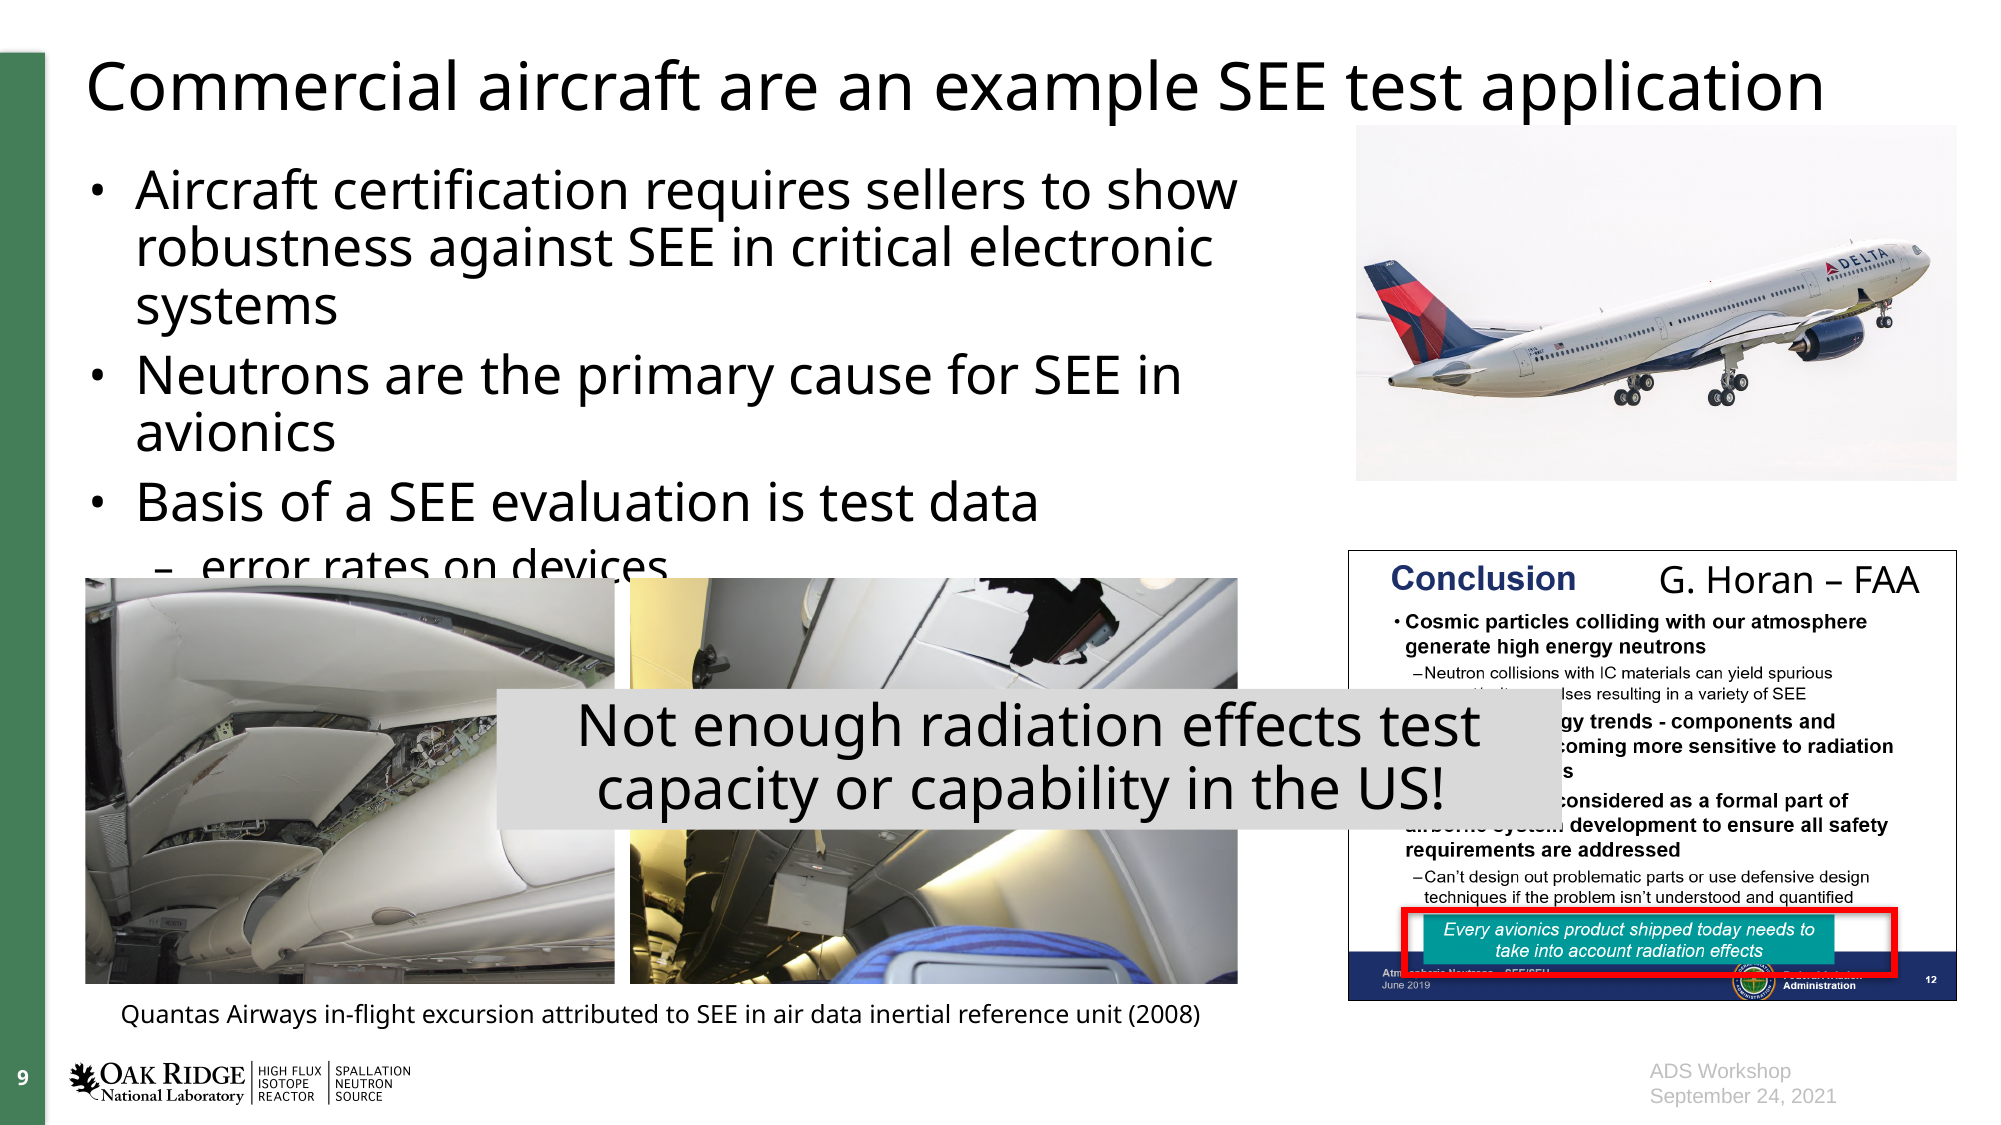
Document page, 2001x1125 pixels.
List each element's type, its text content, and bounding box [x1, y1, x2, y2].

text_box Not enough radiation effects test capacity or capability in the US! [1238, 688, 1347, 830]
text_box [1347, 549, 1957, 1001]
title Commercial aircraft are an example SEE test application [70, 44, 1946, 206]
picture [1356, 124, 1957, 481]
picture [66, 1058, 413, 1108]
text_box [84, 578, 1238, 1038]
list Aircraft certification requires sellers to show robustness against SEE in critical electronic systems Neutrons are the primary cause for SEE in avionics Basis of a SEE evaluation is test data error rates on devices [73, 155, 1382, 606]
